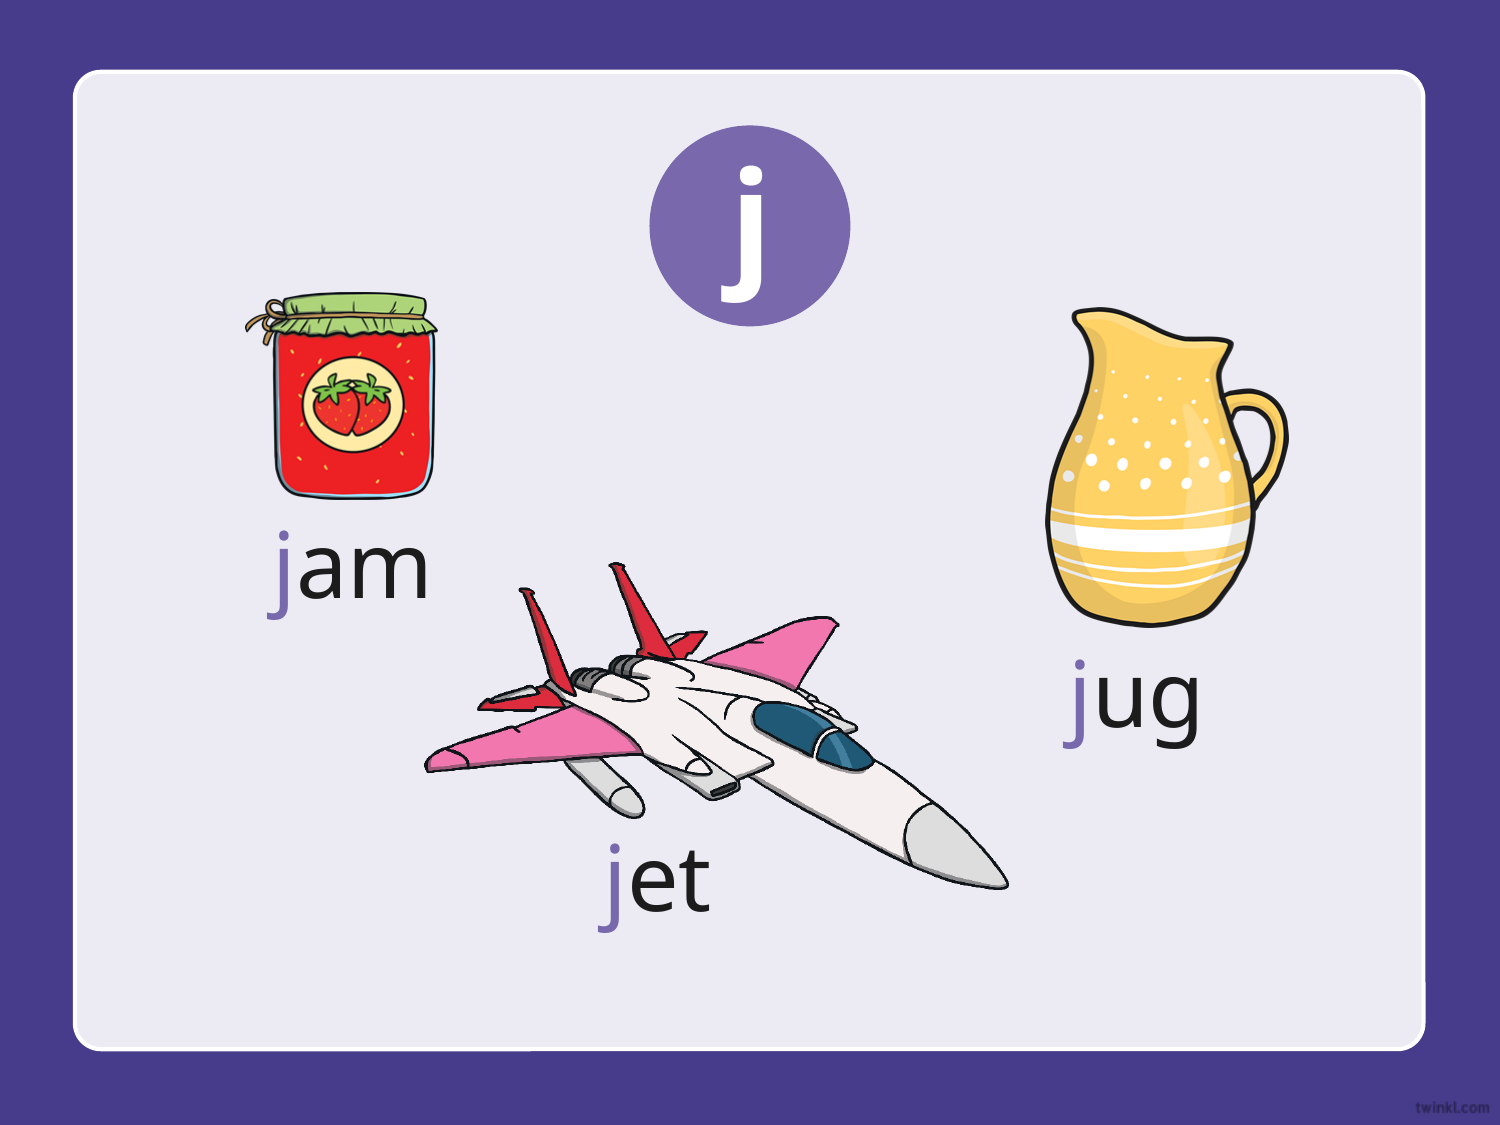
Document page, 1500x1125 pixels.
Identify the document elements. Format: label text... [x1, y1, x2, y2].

picture [0, 0, 1500, 1125]
text_box jet [588, 890, 727, 937]
text_box j [715, 125, 787, 306]
text_box jam [257, 499, 449, 624]
text_box jug [1053, 629, 1220, 753]
text_box [648, 130, 852, 328]
